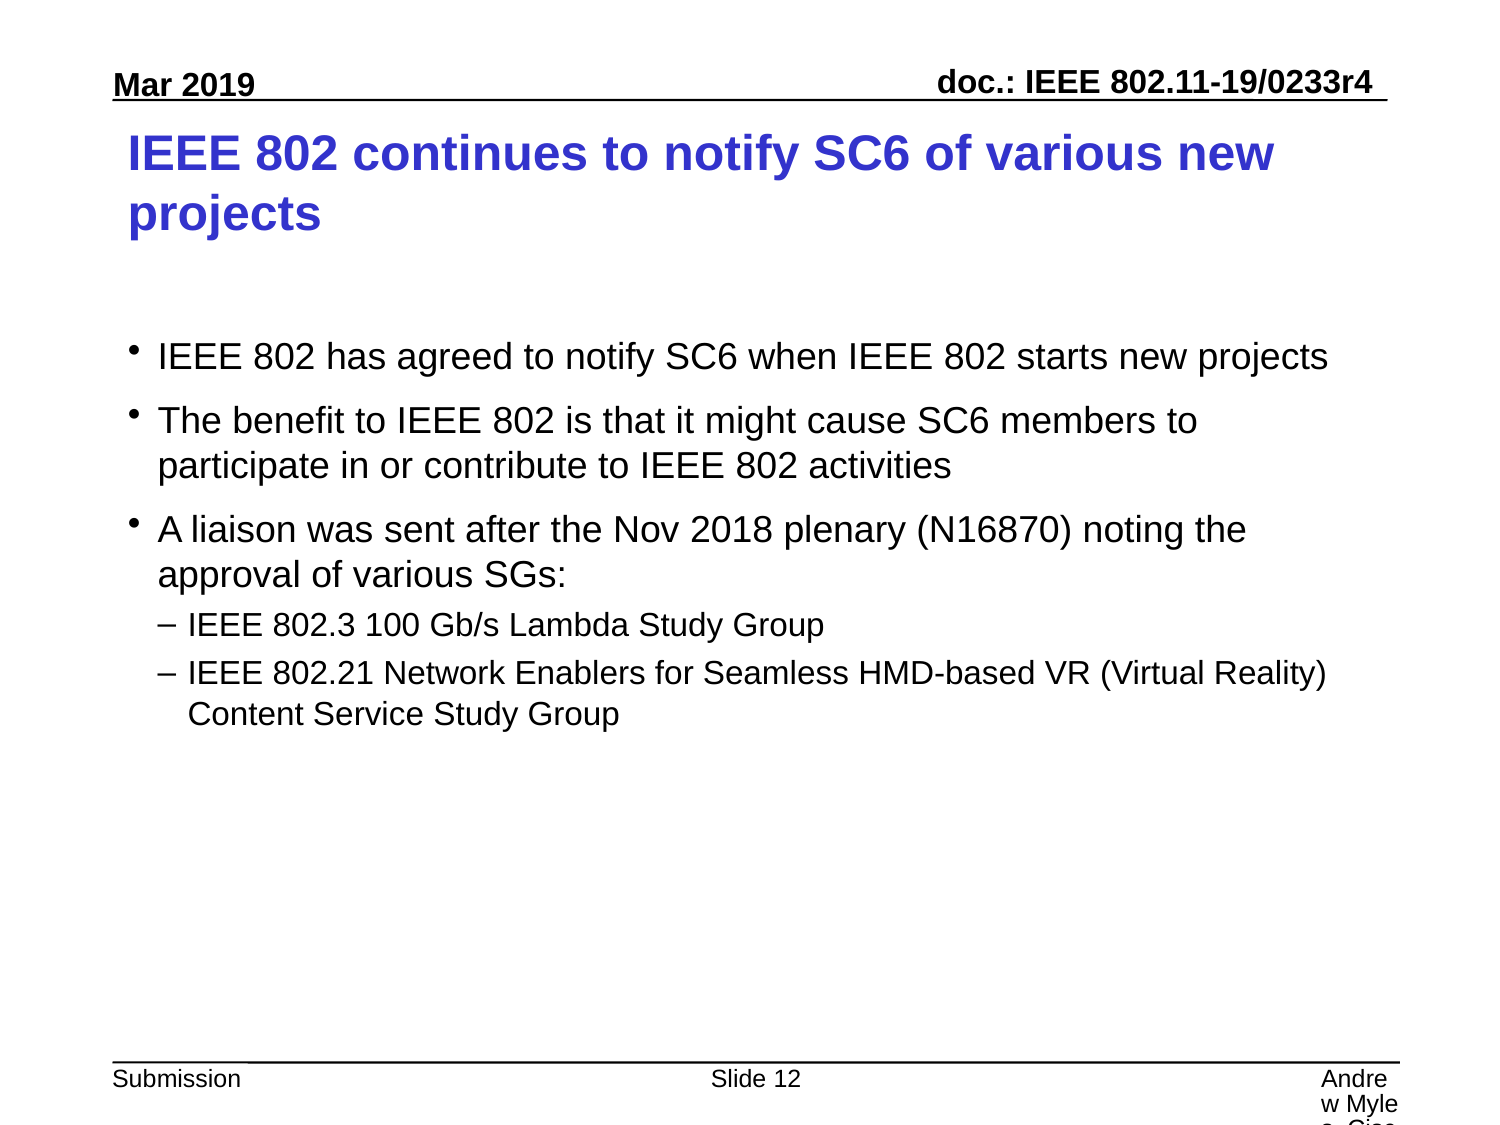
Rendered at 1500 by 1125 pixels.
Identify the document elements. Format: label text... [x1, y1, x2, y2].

title IEEE 802 continues to notify SC6 of various new projects [112, 112, 1388, 288]
slide_number Slide 12 [709, 1061, 803, 1093]
list IEEE 802 has agreed to notify SC6 when IEEE 802 starts new projects The benefit to IEEE 802 is that it might cause SC6 members to participate in or contribute to IEEE 802 activities A liaison was sent after the Nov 2018 plenary (N16870) noting the approval of various SGs: IEEE 802.3 100 Gb/s Lambda Study Group IEEE 802.21 Network Enablers for Seamless HMD-based VR (Virtual Reality) Content Service Study Group [112, 324, 1388, 1000]
footer Andrew Myles, Cisco [1320, 1061, 1402, 1093]
